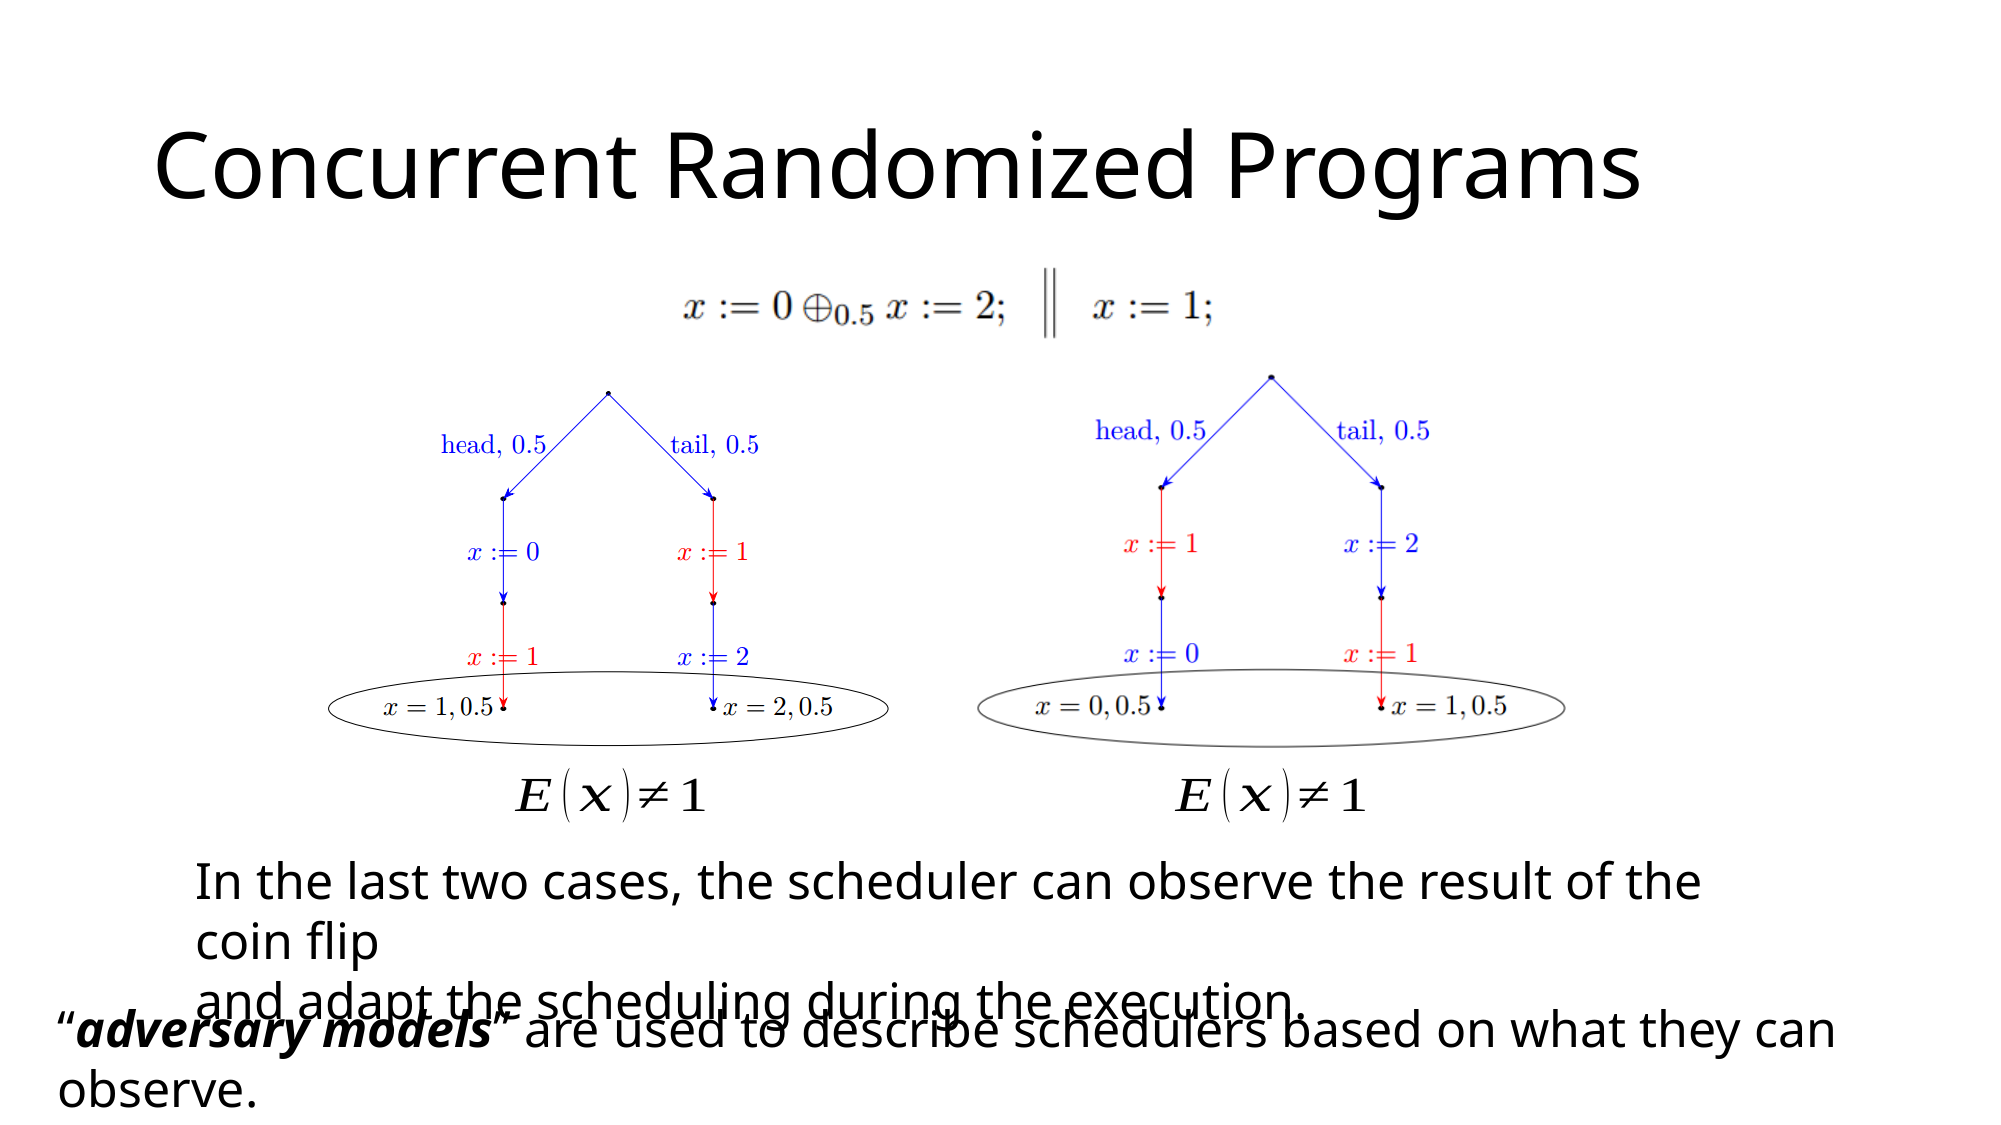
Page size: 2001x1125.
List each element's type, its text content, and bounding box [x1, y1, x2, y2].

picture [964, 366, 1576, 753]
picture [673, 256, 1231, 343]
text_box “adversary models” are used to describe schedulers based on what they can observe. [42, 989, 1958, 1125]
title Concurrent Randomized Programs [137, 59, 1863, 278]
picture [321, 382, 899, 753]
text_box In the last two cases, the scheduler can observe the result of the coin flip and adapt the scheduling during the execution. [180, 841, 1779, 989]
